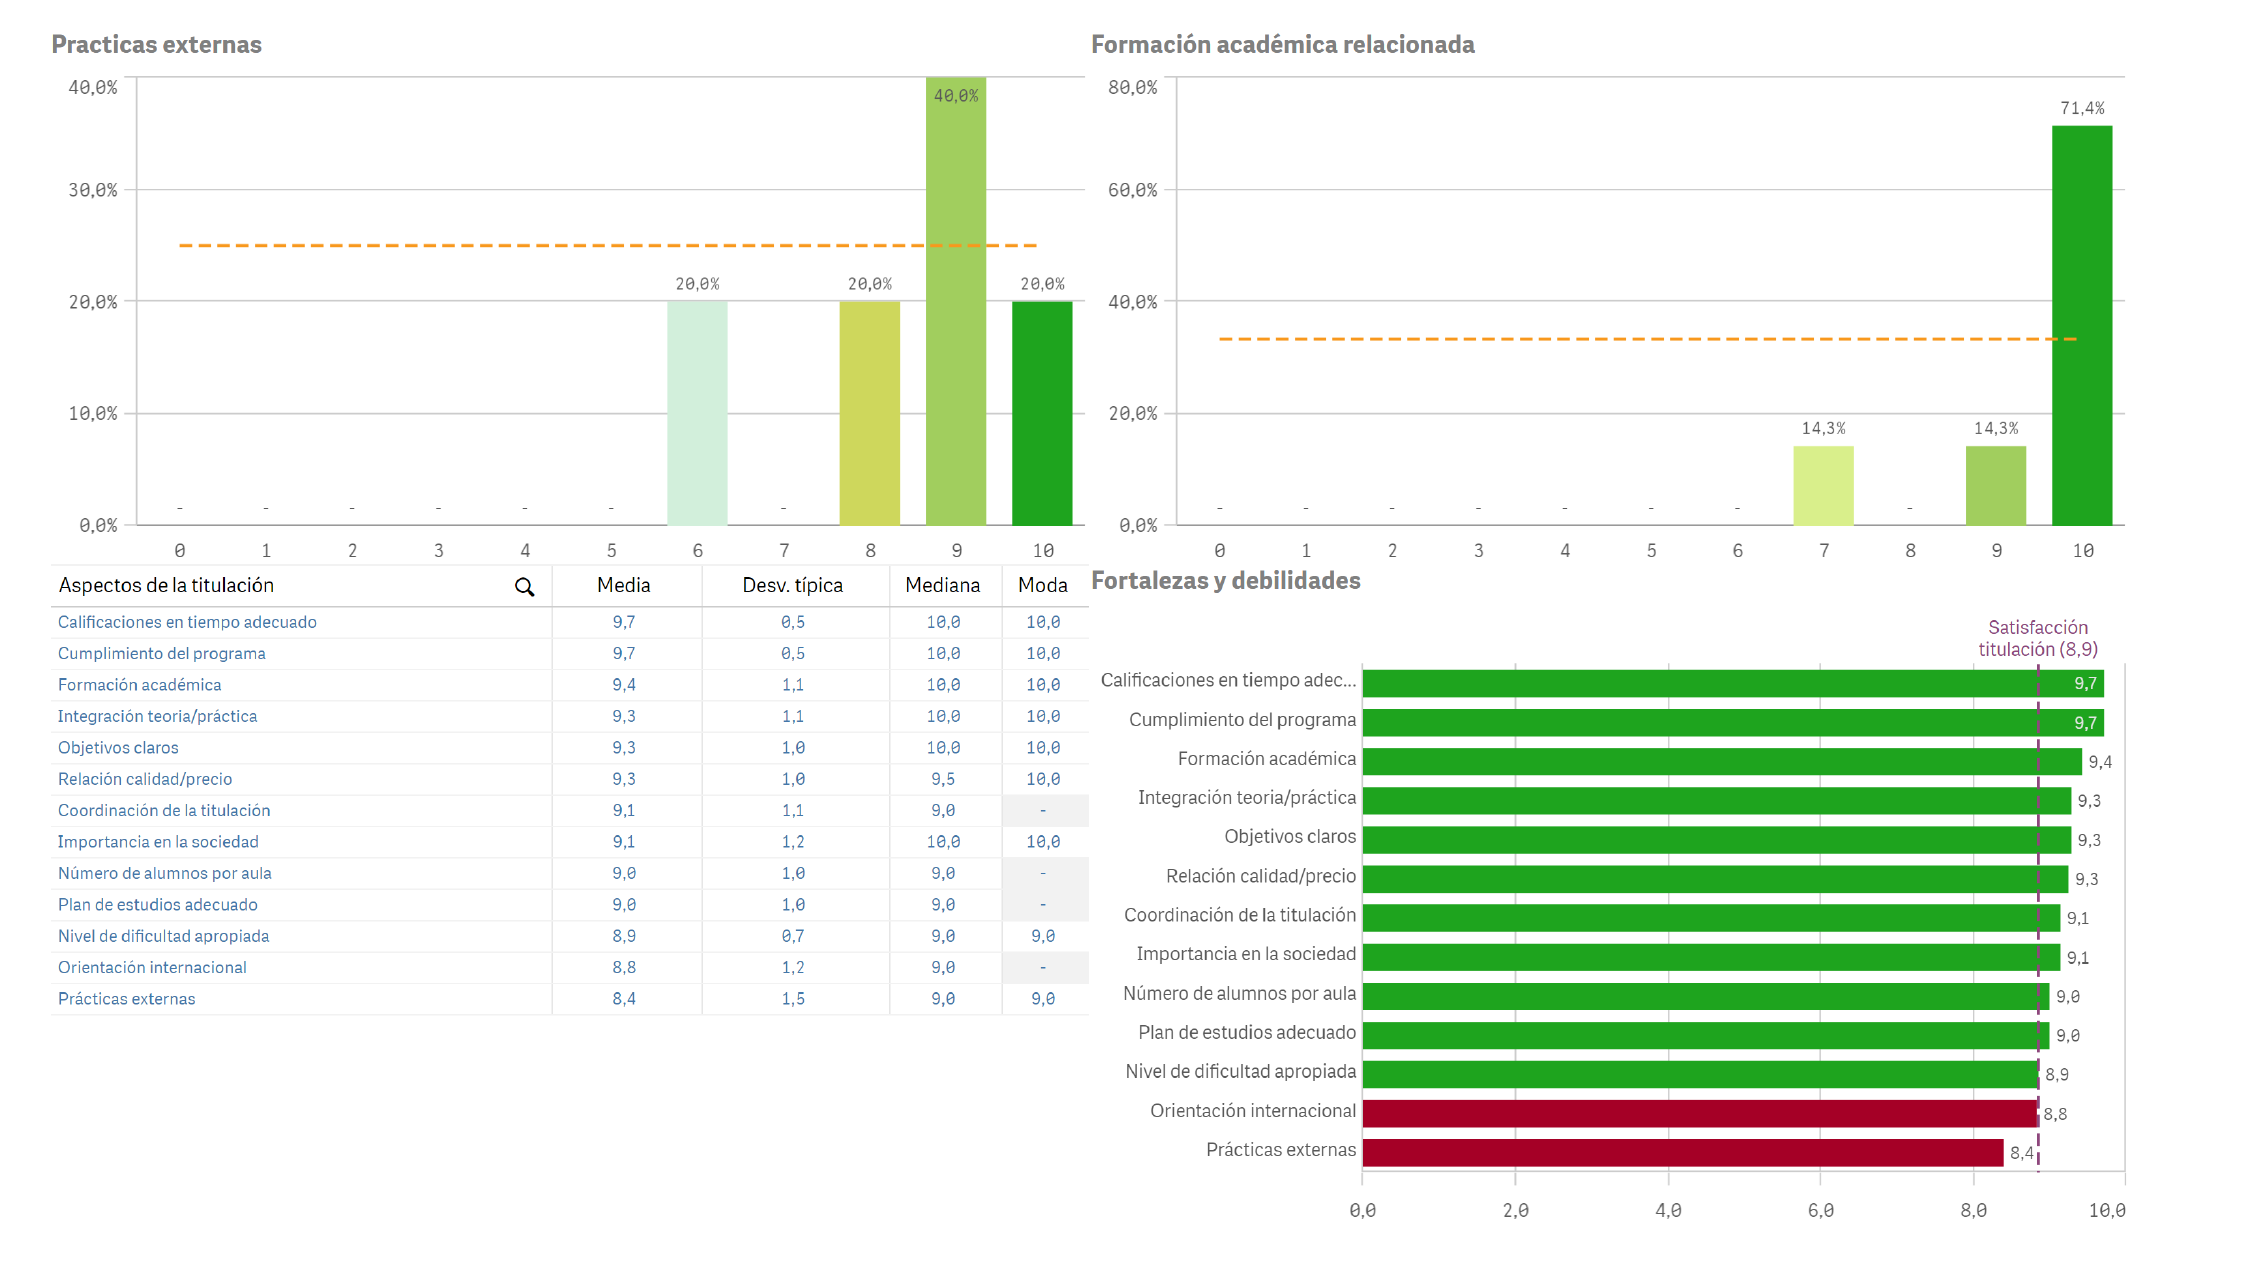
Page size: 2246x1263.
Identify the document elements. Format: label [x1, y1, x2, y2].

picture [49, 27, 2130, 1235]
